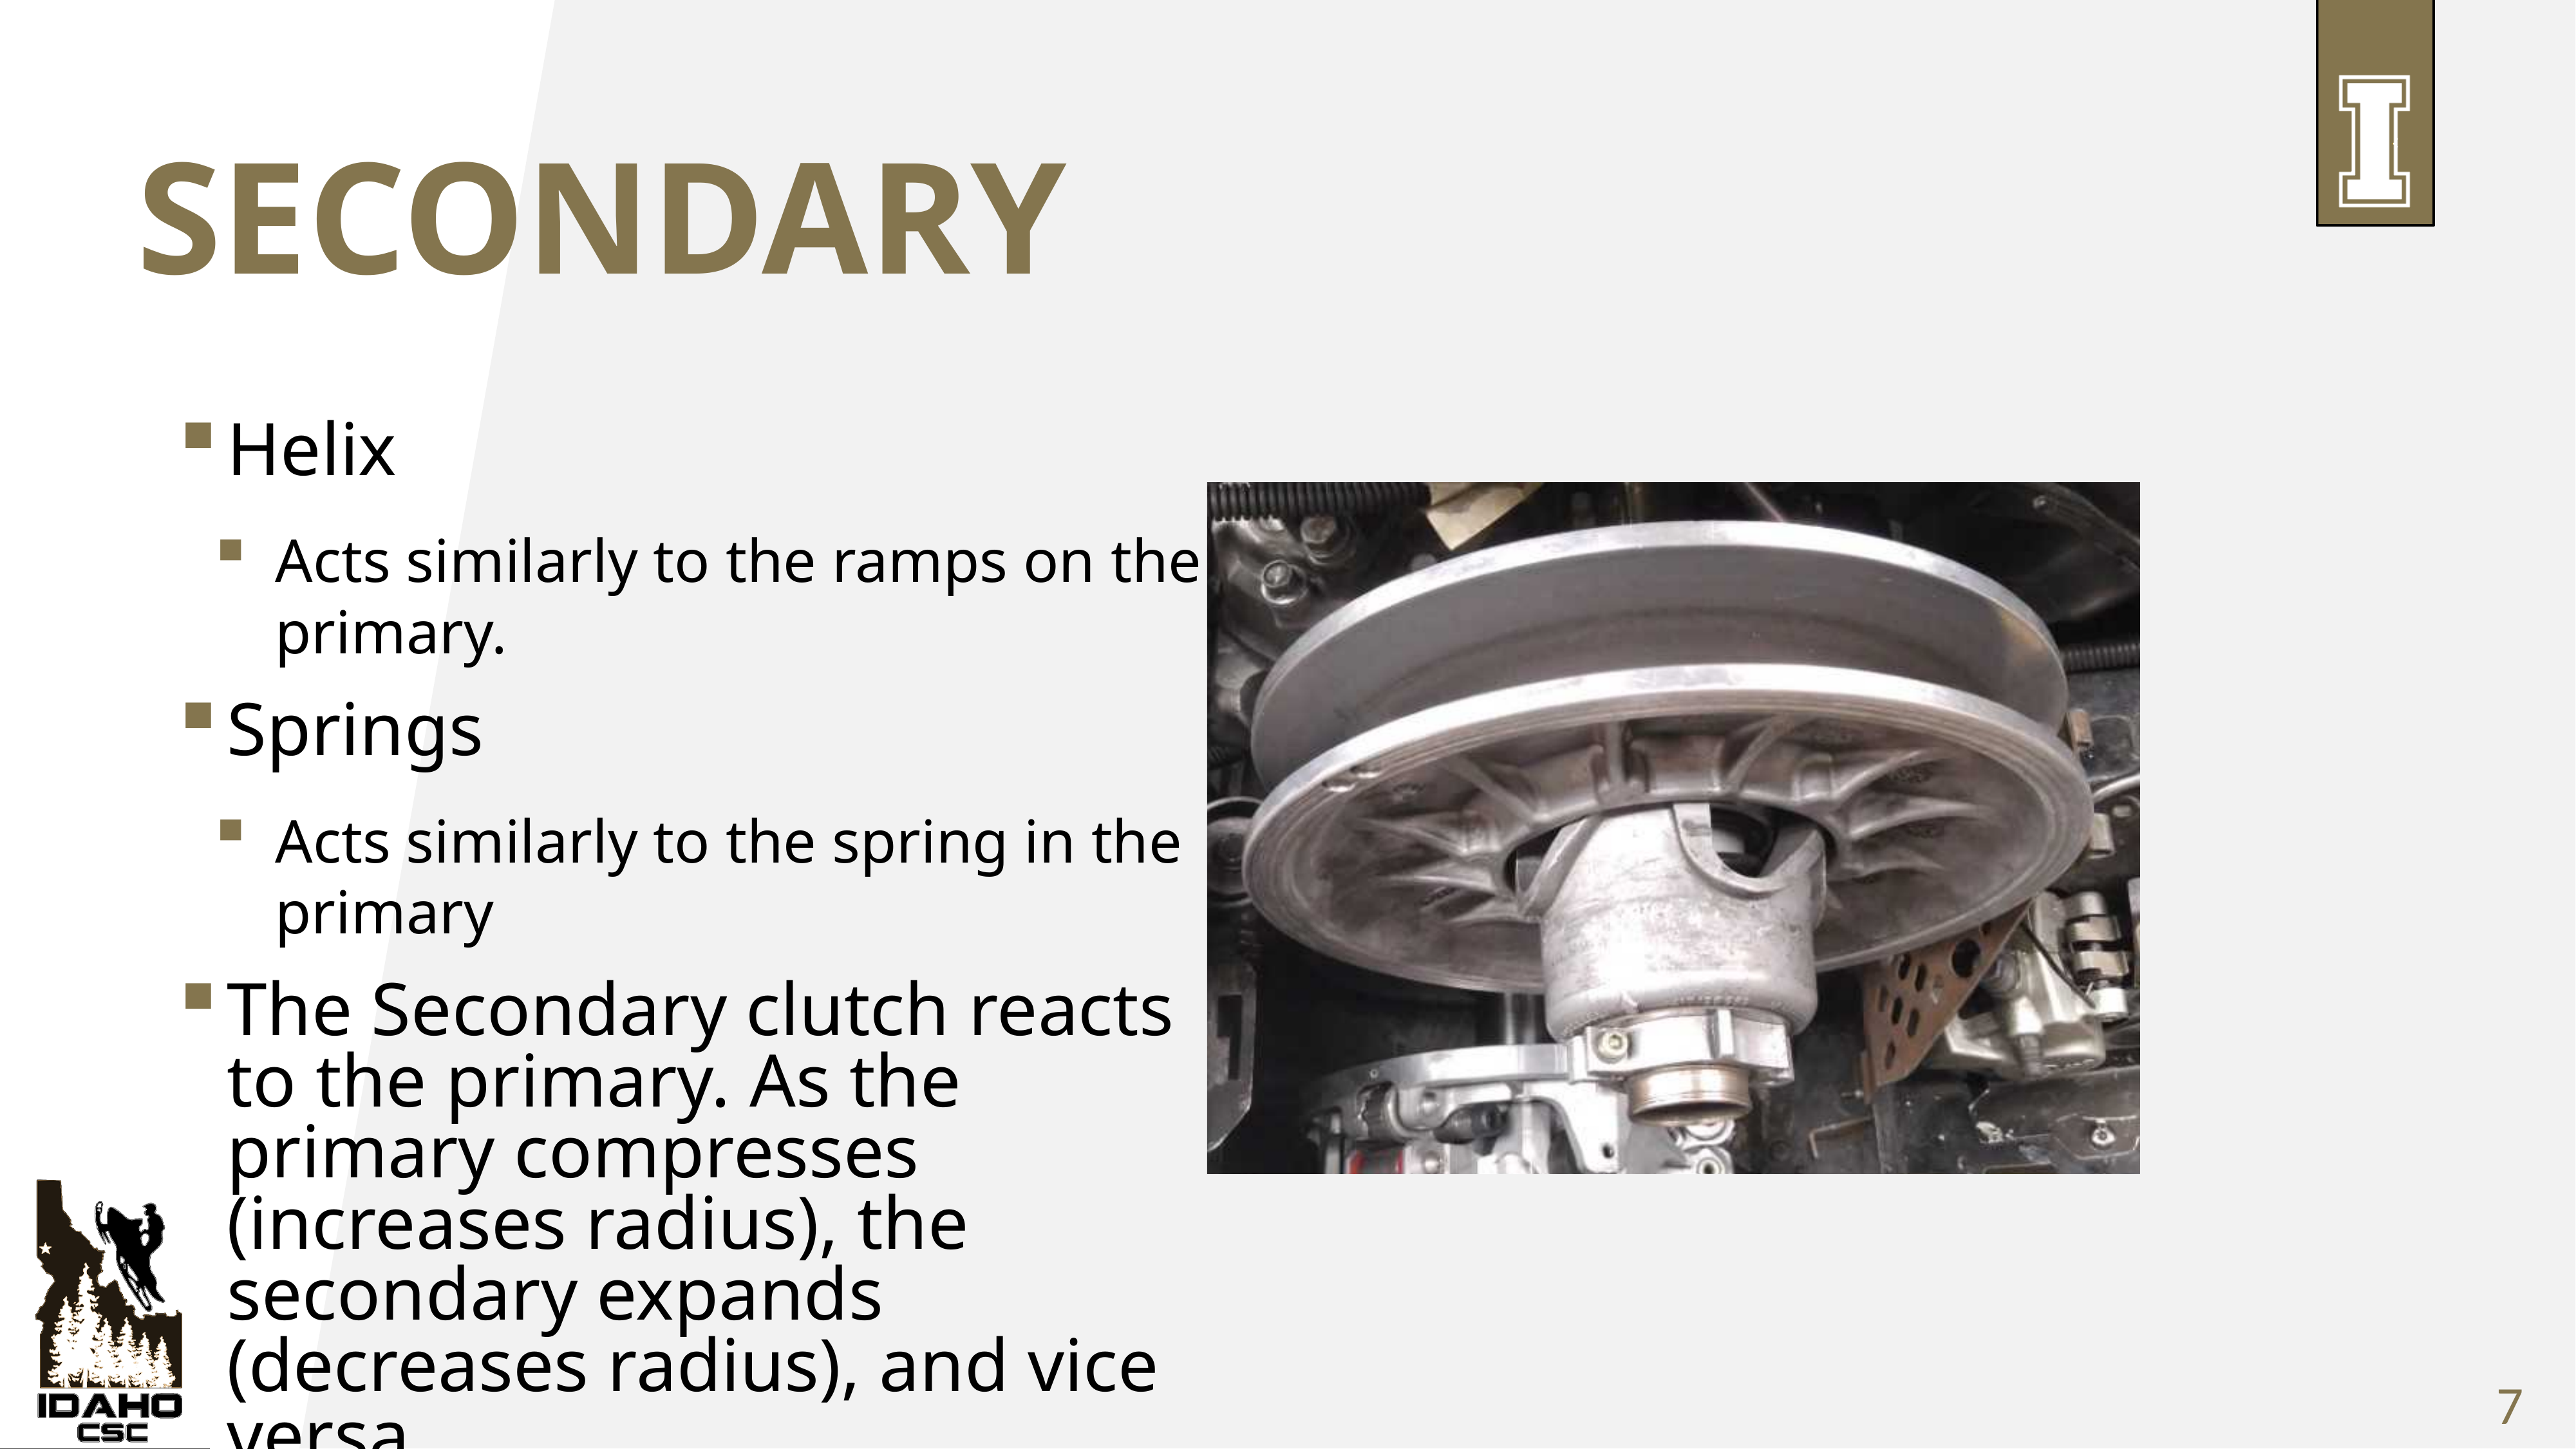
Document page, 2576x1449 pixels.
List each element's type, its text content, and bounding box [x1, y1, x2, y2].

picture [1207, 482, 2141, 1174]
picture [2334, 71, 2414, 211]
list Helix Acts similarly to the ramps on the primary. Springs Acts similarly to the spring in the primary The Secondary clutch reacts to the primary. As the primary compresses (increases radius), the secondary expands (decreases radius), and vice versa [178, 418, 1209, 1416]
picture [0, 1177, 210, 1449]
title Secondary [136, 177, 2358, 310]
